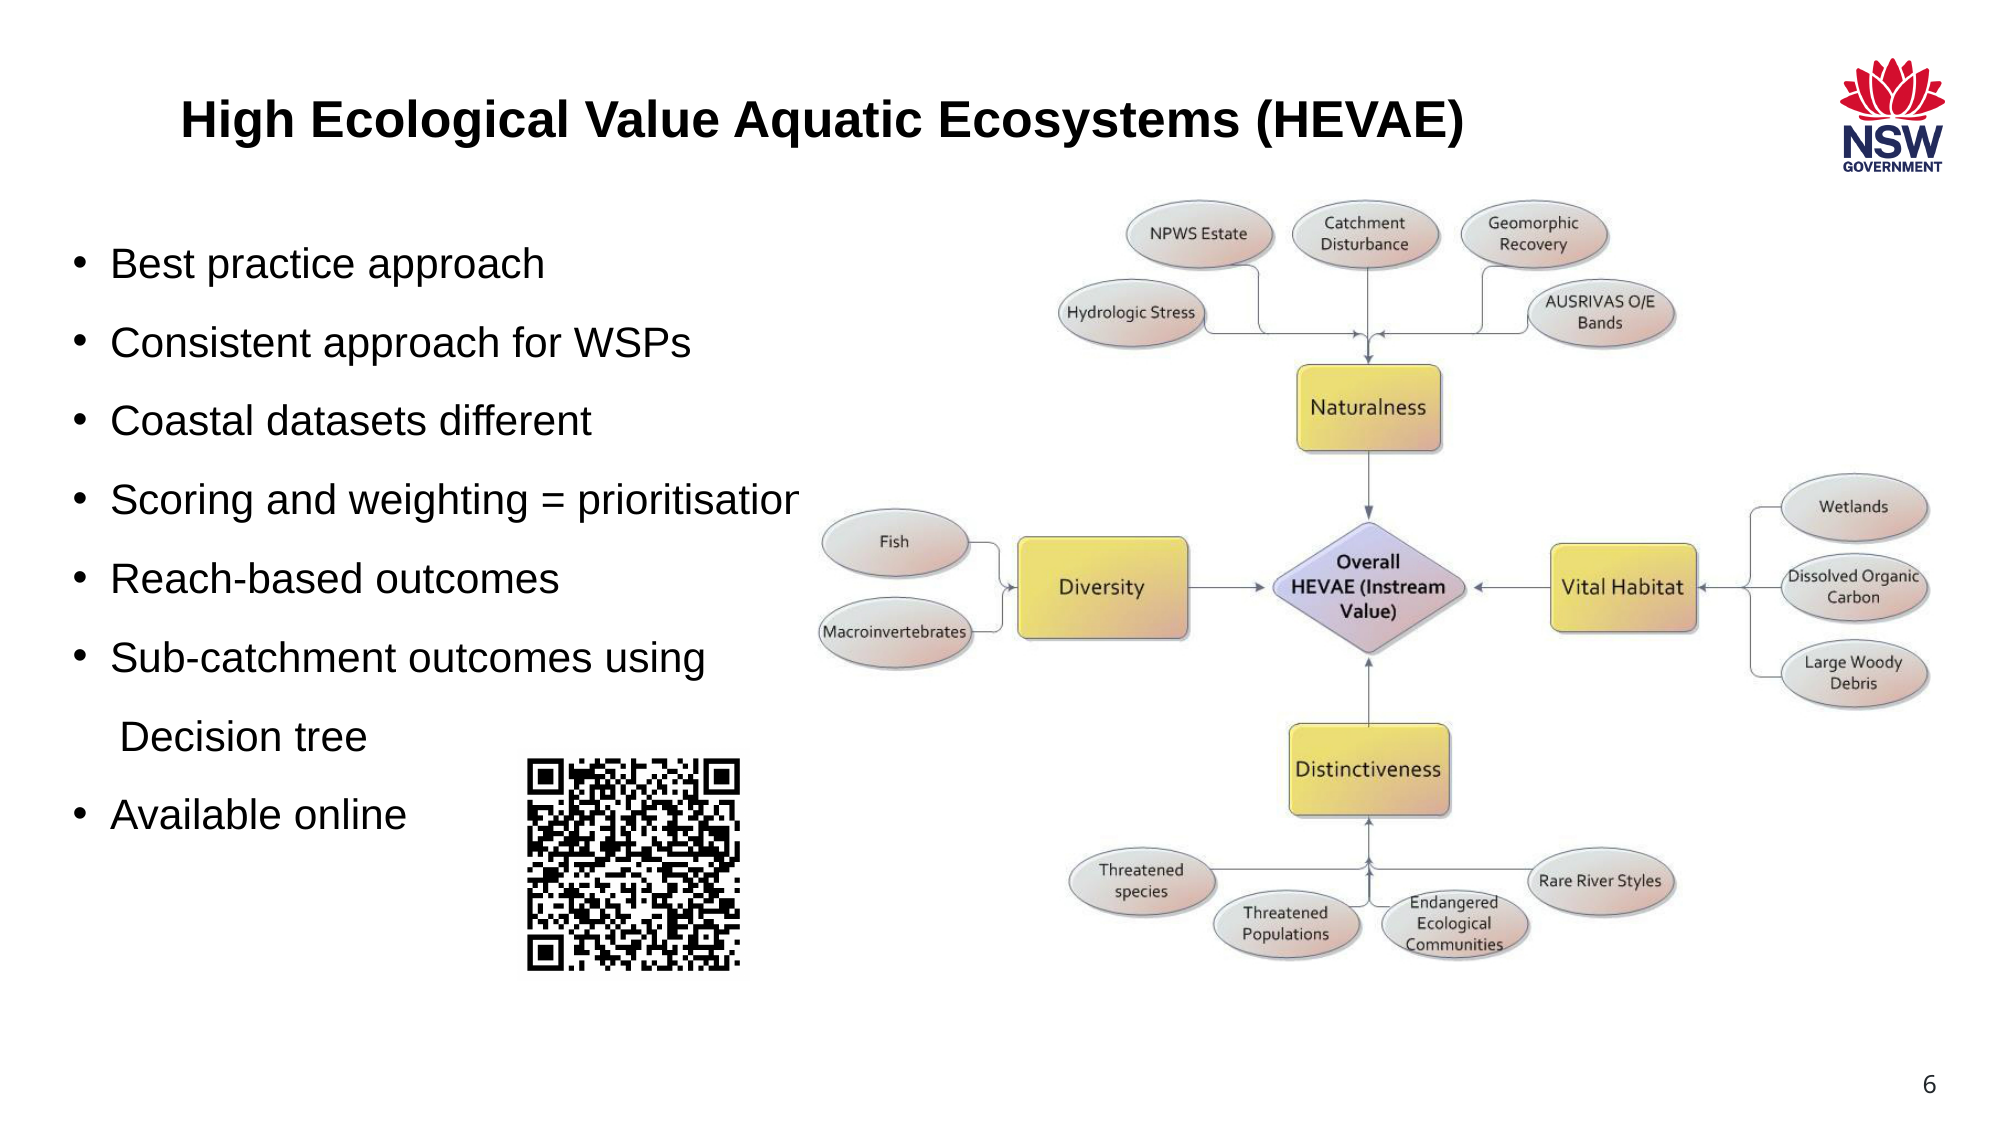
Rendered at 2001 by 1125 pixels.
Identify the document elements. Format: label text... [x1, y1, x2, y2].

text_box Best practice approach Consistent approach for WSPs Coastal datasets different Scoring and weighting = prioritisation Reach-based outcomes Sub-catchment outcomes using Decision tree Available online [57, 218, 799, 860]
picture [1840, 58, 1945, 172]
picture [799, 184, 1943, 978]
text_box High Ecological Value Aquatic Ecosystems (HEVAE) [165, 72, 1835, 156]
picture [517, 748, 750, 981]
slide_number 6 [1856, 1068, 1937, 1099]
